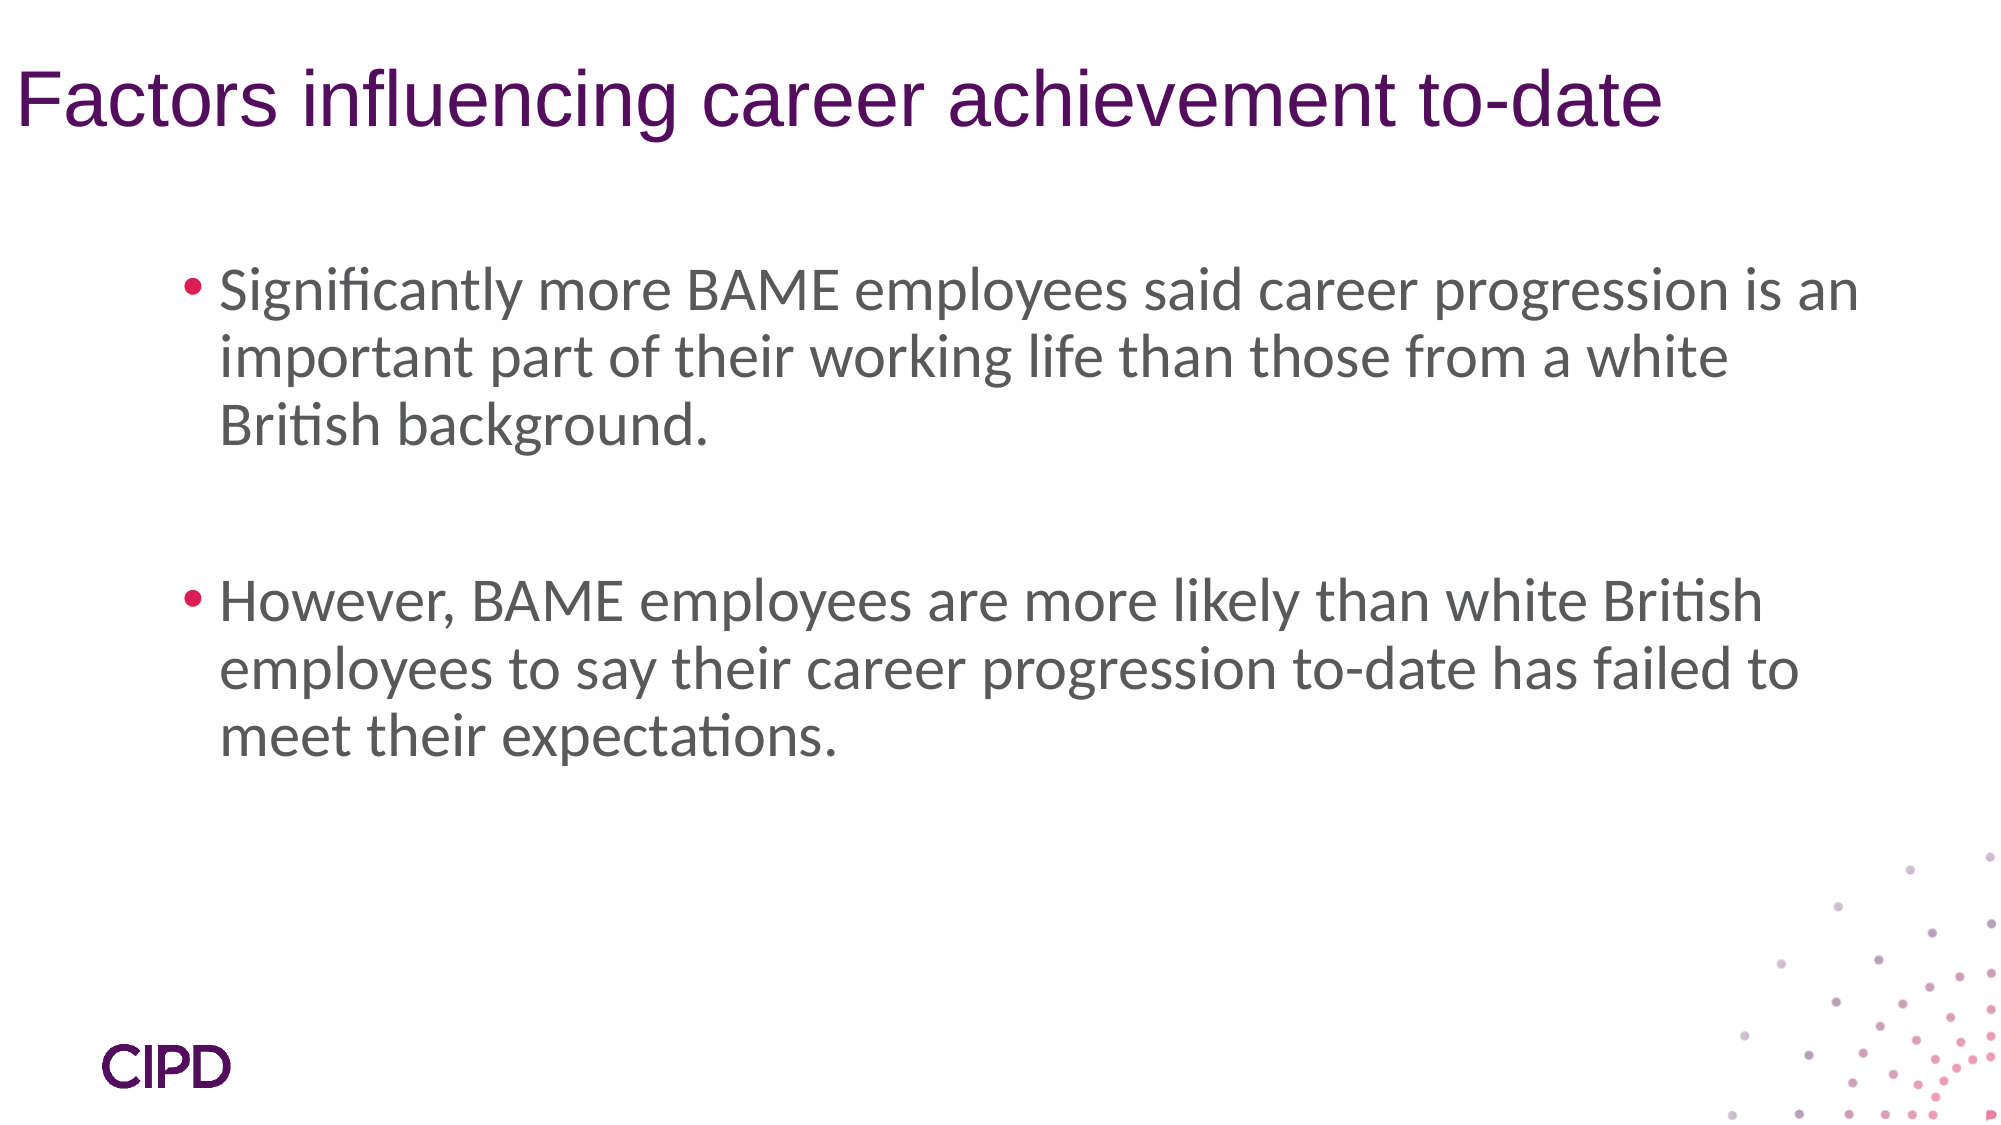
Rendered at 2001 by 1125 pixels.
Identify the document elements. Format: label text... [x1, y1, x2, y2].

list Significantly more BAME employees said career progression is an important part of their working life than those from a white British background. However, BAME employees are more likely than white British employees to say their career progression to-date has failed to meet their expectations. [167, 248, 1893, 1043]
picture [101, 1043, 231, 1089]
title Factors influencing career achievement to-date [0, 0, 1863, 202]
picture [1704, 828, 2000, 1124]
